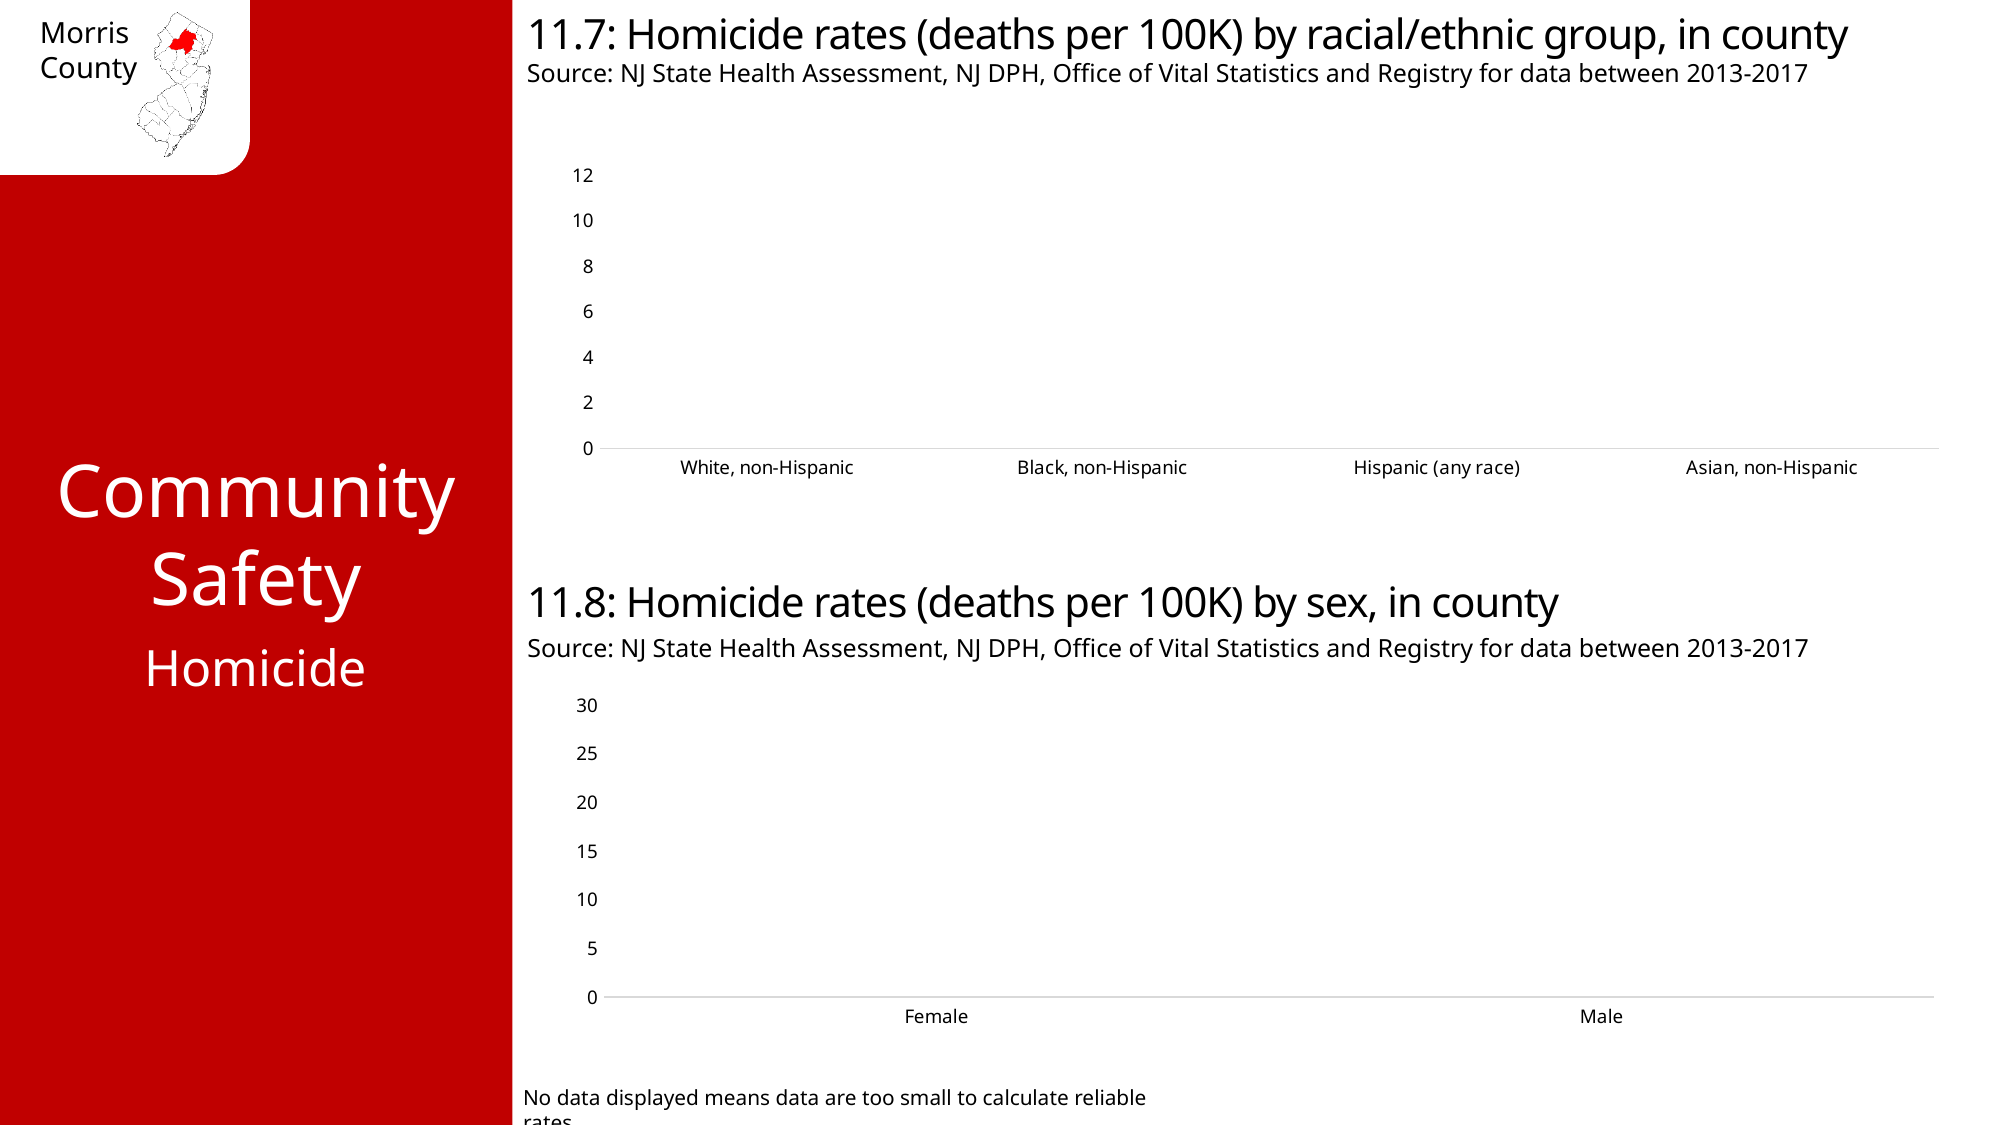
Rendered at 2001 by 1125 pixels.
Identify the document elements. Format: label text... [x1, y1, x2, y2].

chart [547, 684, 1963, 1038]
chart [547, 154, 1963, 497]
text_box 11.7: Homicide rates (deaths per 100K) by racial/ethnic group, in county [512, 0, 1992, 65]
text_box Homicide [0, 629, 512, 704]
picture [137, 12, 213, 157]
text_box Source: NJ State Health Assessment, NJ DPH, Office of Vital Statistics and Registry for data between 2013-2017 [512, 50, 1891, 95]
text_box Source: NJ State Health Assessment, NJ DPH, Office of Vital Statistics and Registry for data between 2013-2017 [512, 624, 1891, 670]
text_box No data displayed means data are too small to calculate reliable rates. [508, 1077, 1164, 1125]
text_box Community Safety [0, 437, 513, 628]
text_box 11.8: Homicide rates (deaths per 100K) by sex, in county [512, 568, 1992, 634]
